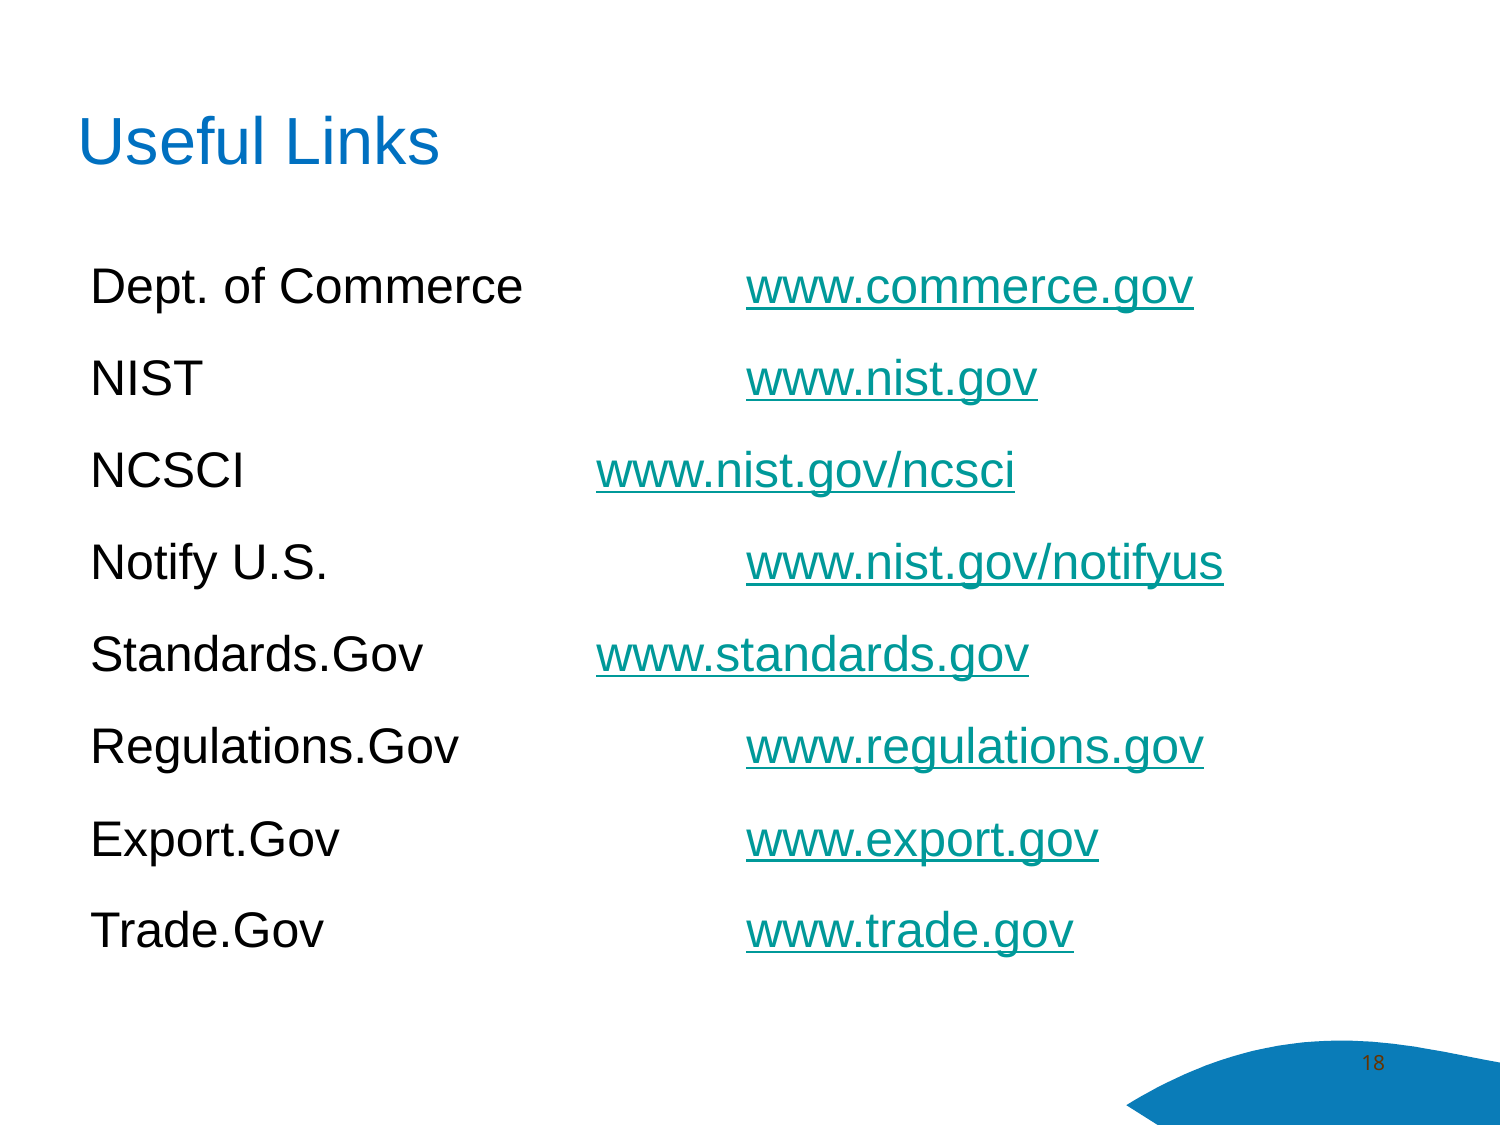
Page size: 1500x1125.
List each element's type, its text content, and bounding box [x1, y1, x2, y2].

slide_number 18 [1074, 1024, 1401, 1103]
list Dept. of Commerce www.commerce.gov NIST www.nist.gov NCSCI www.nist.gov/ncsci Notify U.S. www.nist.gov/notifyus Standards.Gov www.standards.gov Regulations.Gov www.regulations.gov Export.Gov www.export.gov Trade.Gov www.trade.gov [74, 234, 1426, 1006]
title Useful Links [62, 37, 1426, 238]
